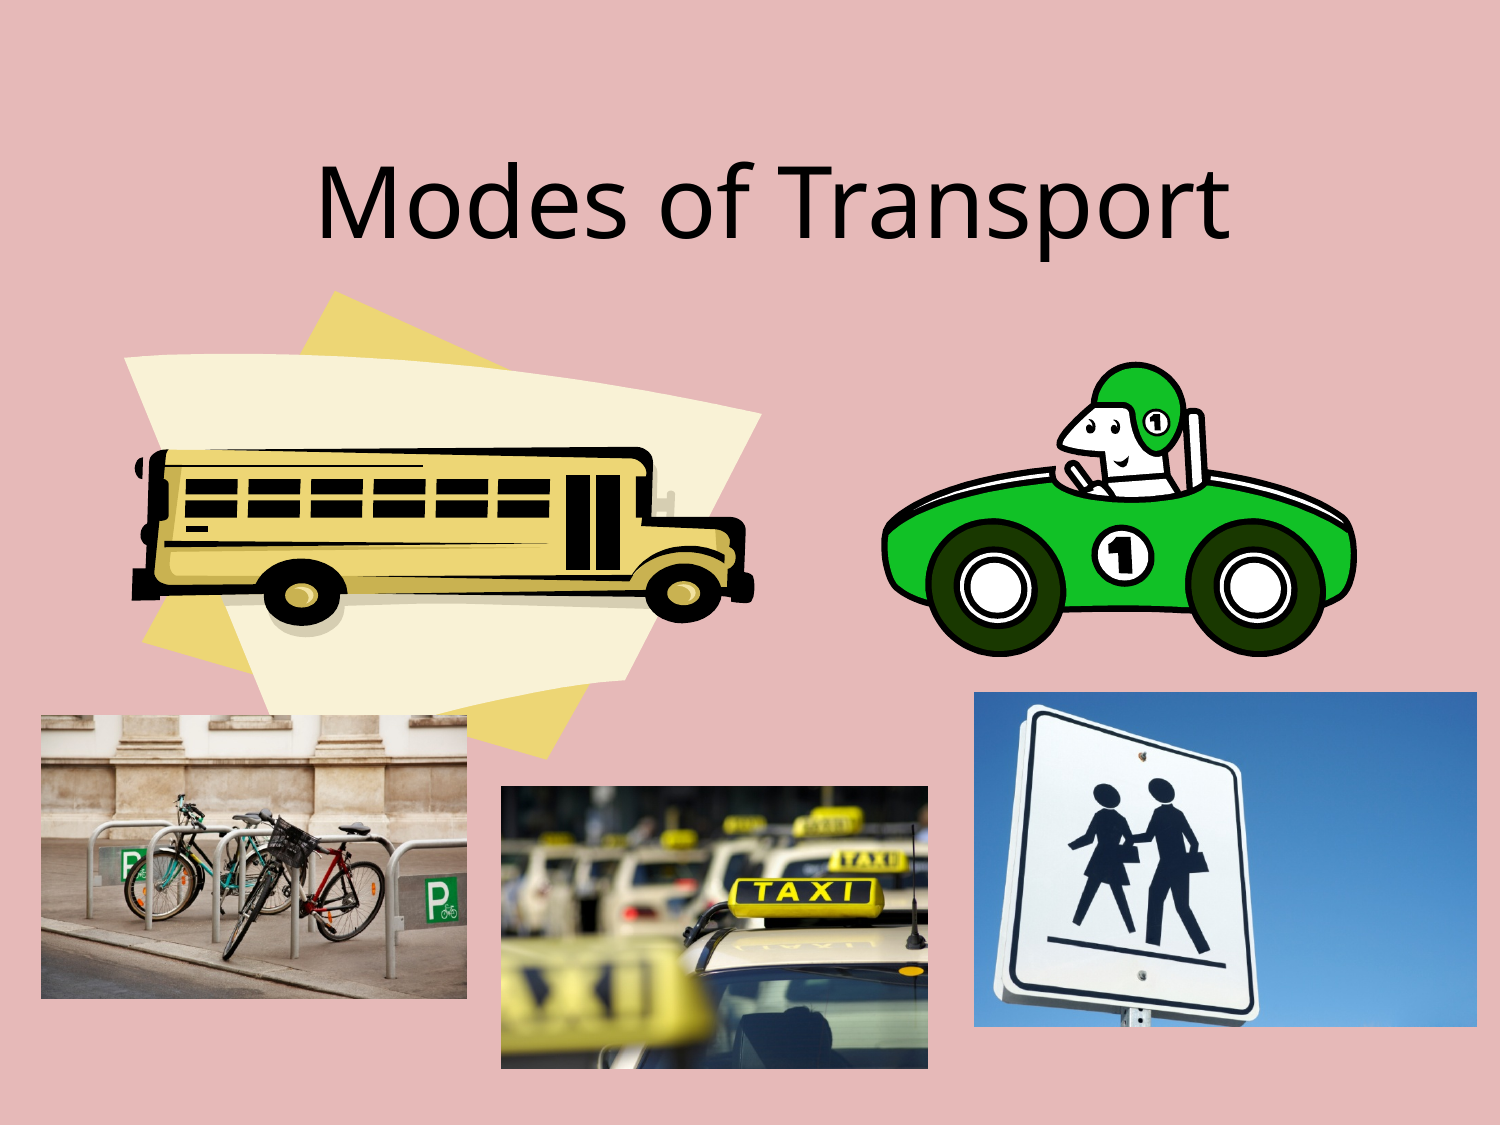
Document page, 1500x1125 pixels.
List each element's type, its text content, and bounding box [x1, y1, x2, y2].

title Modes of Transport [135, 78, 1411, 320]
picture [974, 692, 1477, 1027]
picture [501, 786, 928, 1070]
picture [879, 361, 1358, 658]
picture [41, 290, 763, 999]
